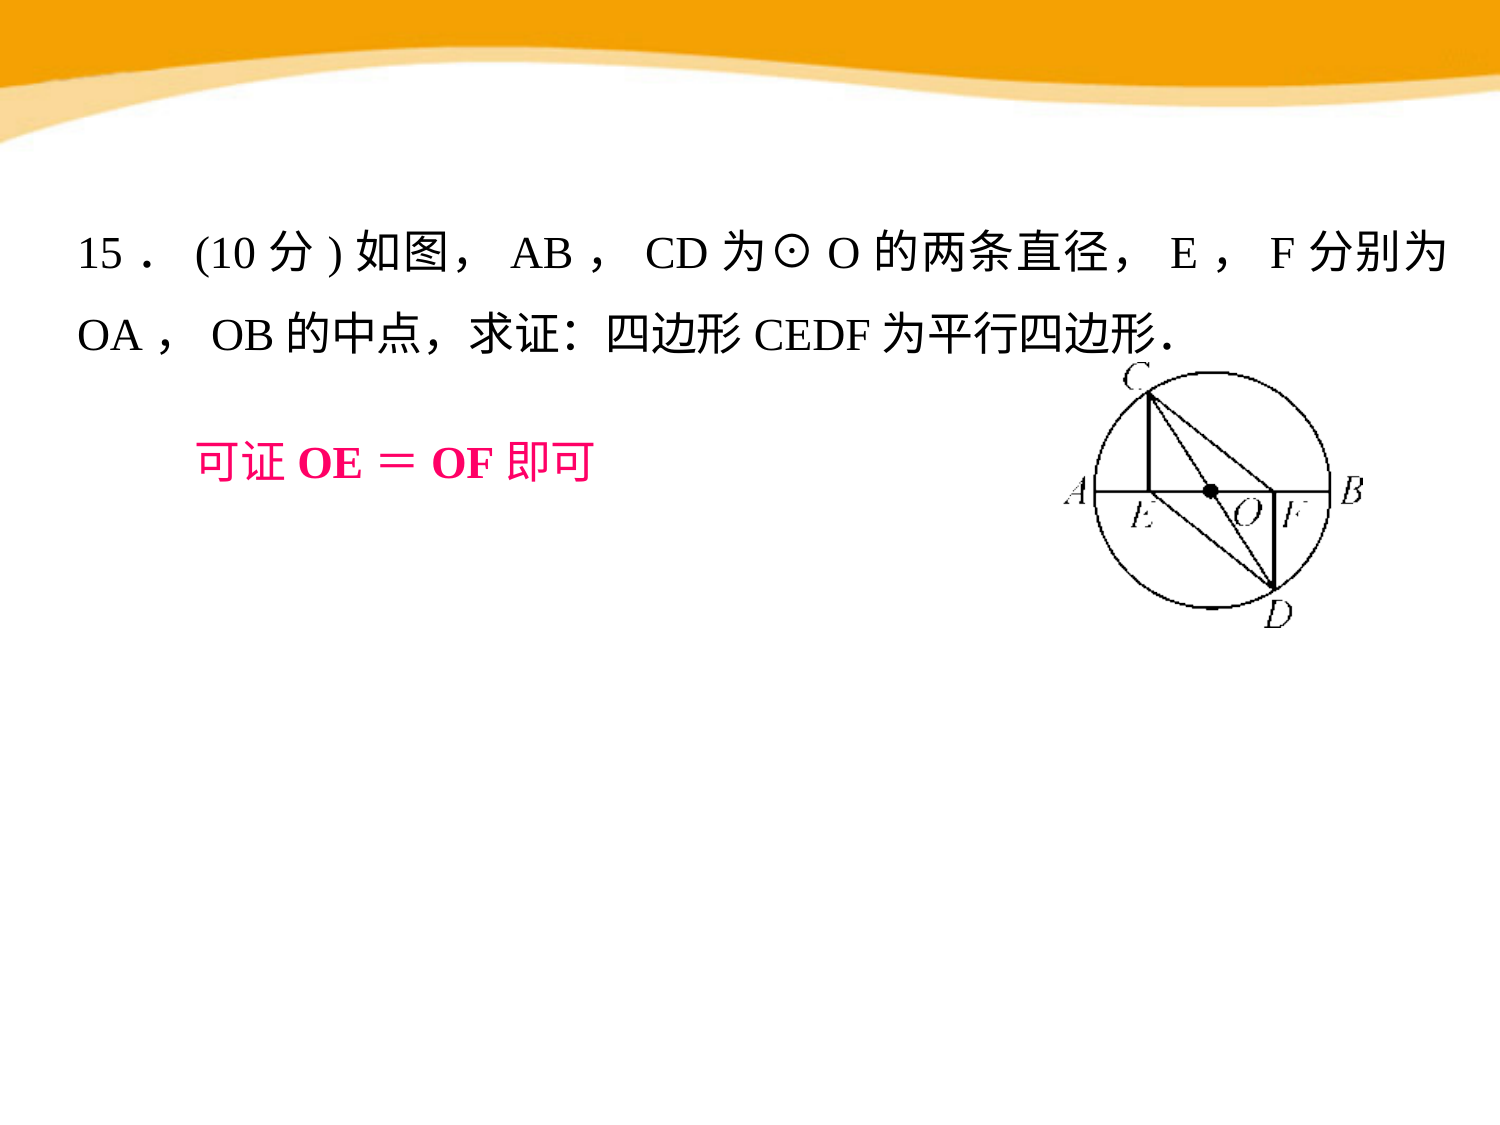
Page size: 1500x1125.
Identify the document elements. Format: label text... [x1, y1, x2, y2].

text_box 可证OE＝OF即可 [180, 425, 622, 495]
picture [0, 0, 1500, 1125]
text_box 15．(10分)如图，AB，CD为⊙O的两条直径，E，F分别为OA，OB的中点，求证：四边形CEDF为平行四边形． [62, 187, 1475, 368]
